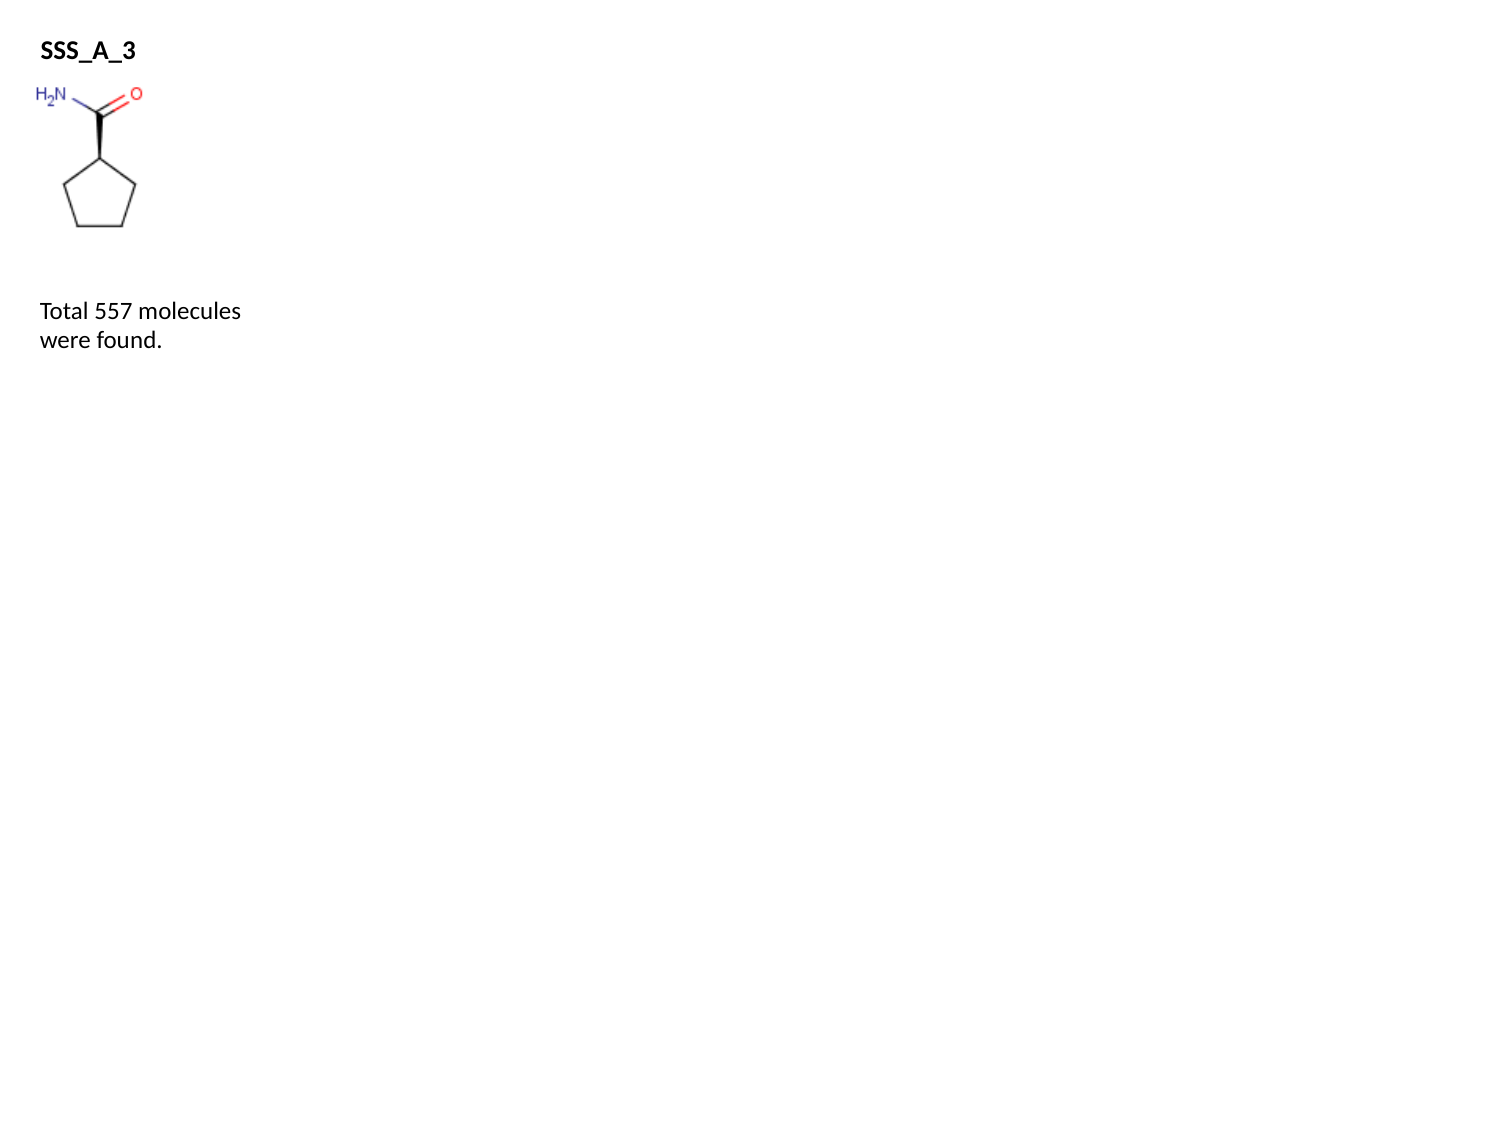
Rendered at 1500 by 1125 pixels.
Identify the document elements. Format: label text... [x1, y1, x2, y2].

text_box SSS_A_3 [25, 24, 151, 73]
text_box Total 557 molecules were found. [24, 286, 272, 362]
picture [25, 74, 158, 240]
